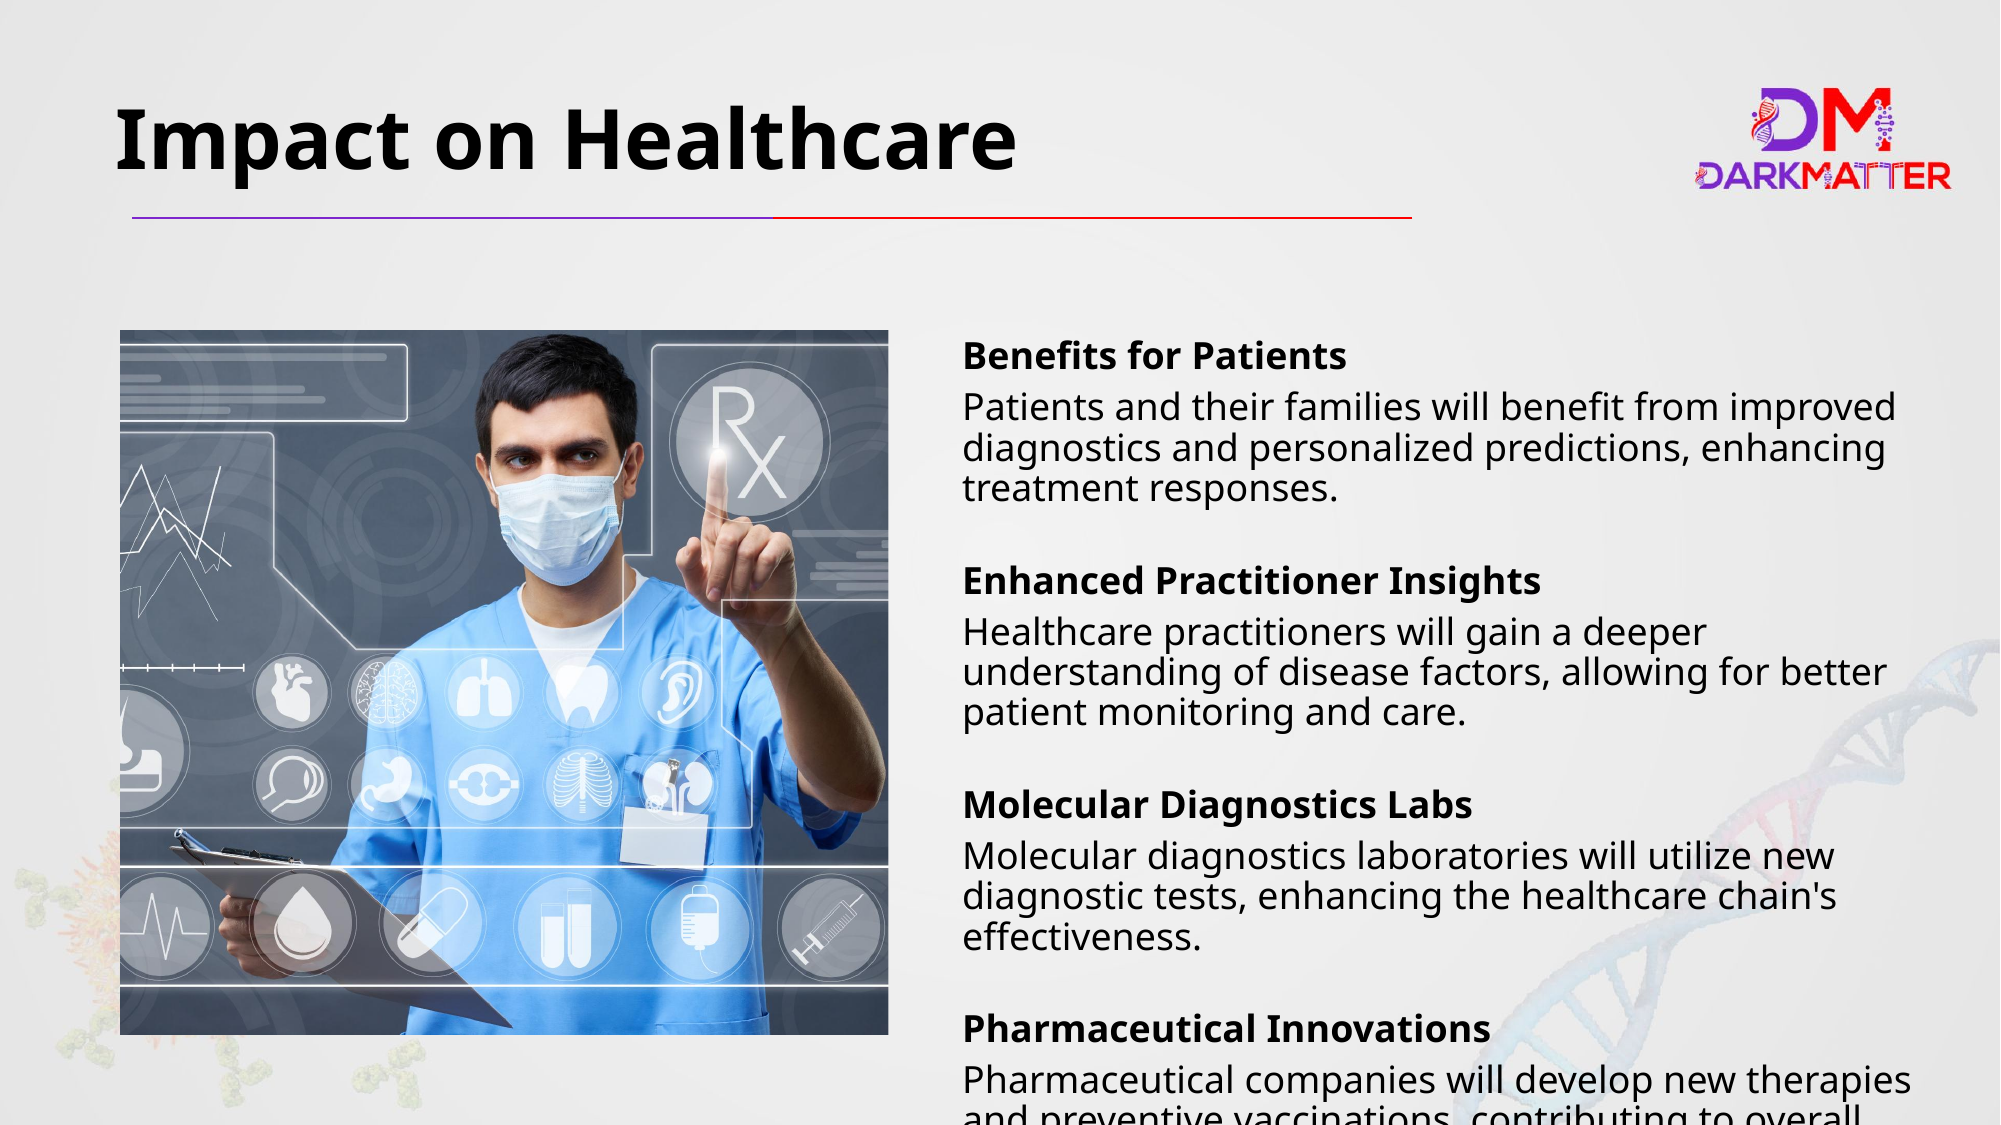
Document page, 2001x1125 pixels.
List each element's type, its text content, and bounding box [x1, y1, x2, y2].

picture [0, 0, 2000, 1125]
title Impact on Healthcare [100, 90, 1251, 303]
list Benefits for Patients Patients and their families will benefit from improved diagnostics and personalized predictions, enhancing treatment responses. Enhanced Practitioner Insights Healthcare practitioners will gain a deeper understanding of disease factors, allowing for better patient monitoring and care. Molecular Diagnostics Labs Molecular diagnostics laboratories will utilize new diagnostic tests, enhancing the healthcare chain's effectiveness. Pharmaceutical Innovations Pharmaceutical companies will develop new therapies and preventive vaccinations, contributing to overall healthcare advancements. [947, 329, 1961, 1035]
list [119, 329, 889, 1035]
